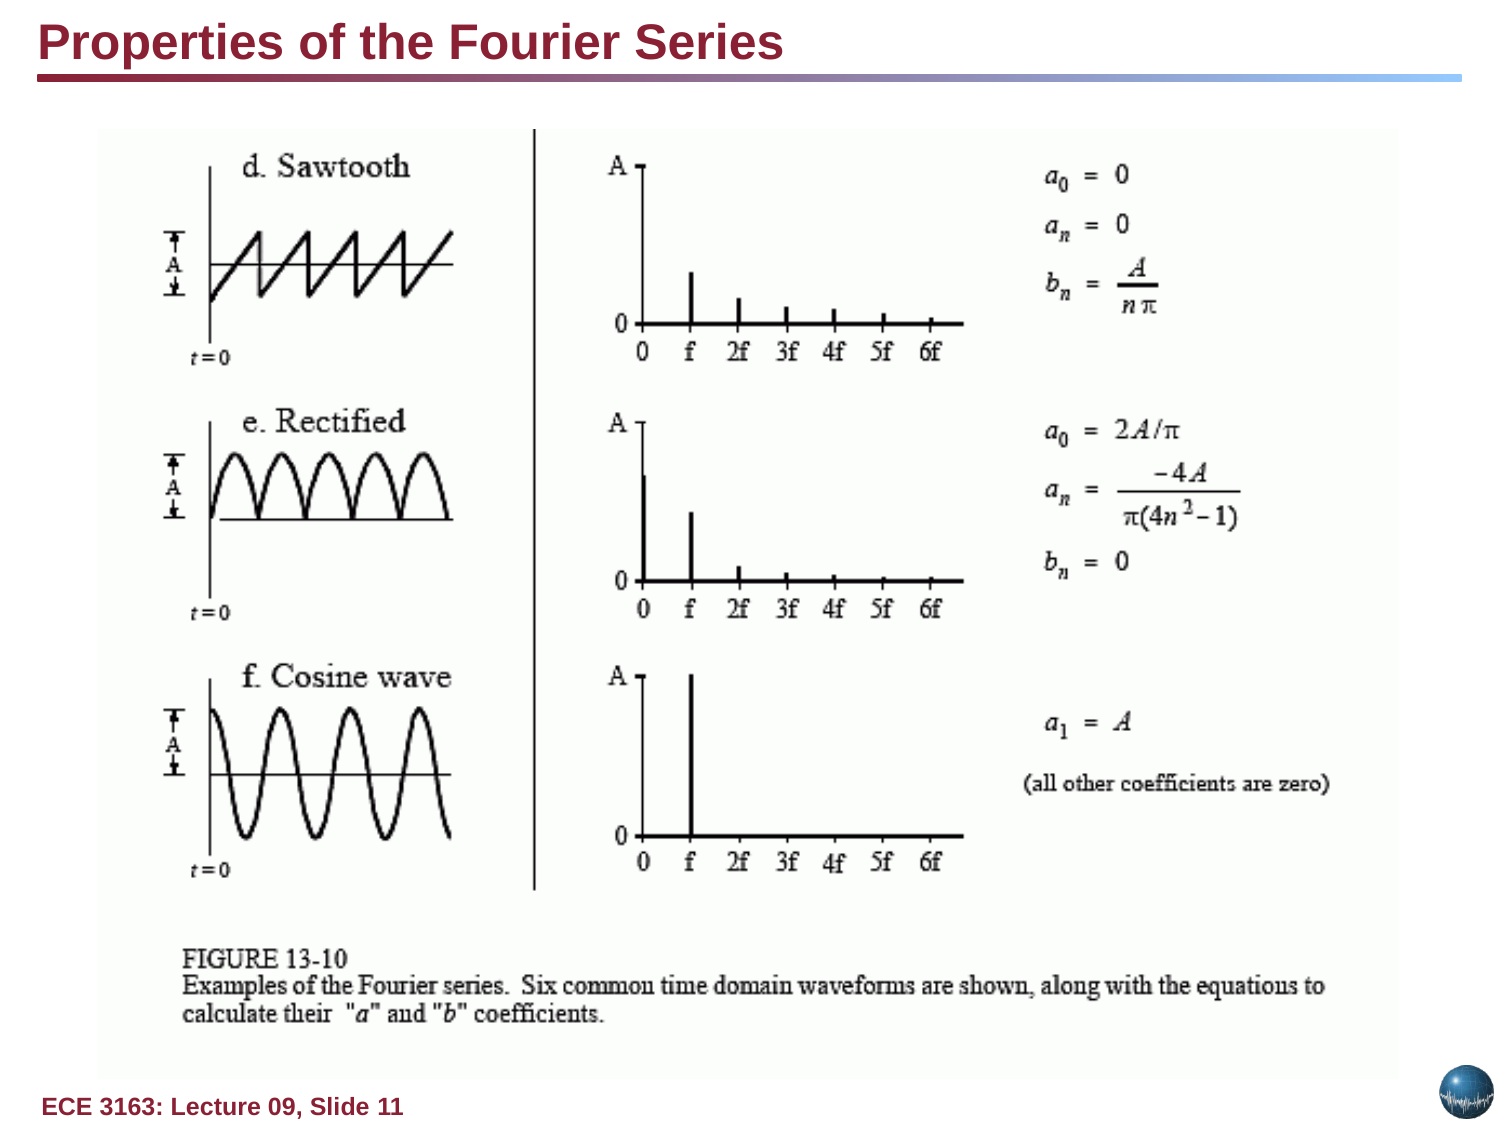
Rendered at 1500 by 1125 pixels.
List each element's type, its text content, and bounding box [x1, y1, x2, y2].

picture [97, 128, 1399, 1079]
text_box Properties of the Fourier Series [37, 9, 1445, 70]
picture [1439, 1065, 1494, 1119]
